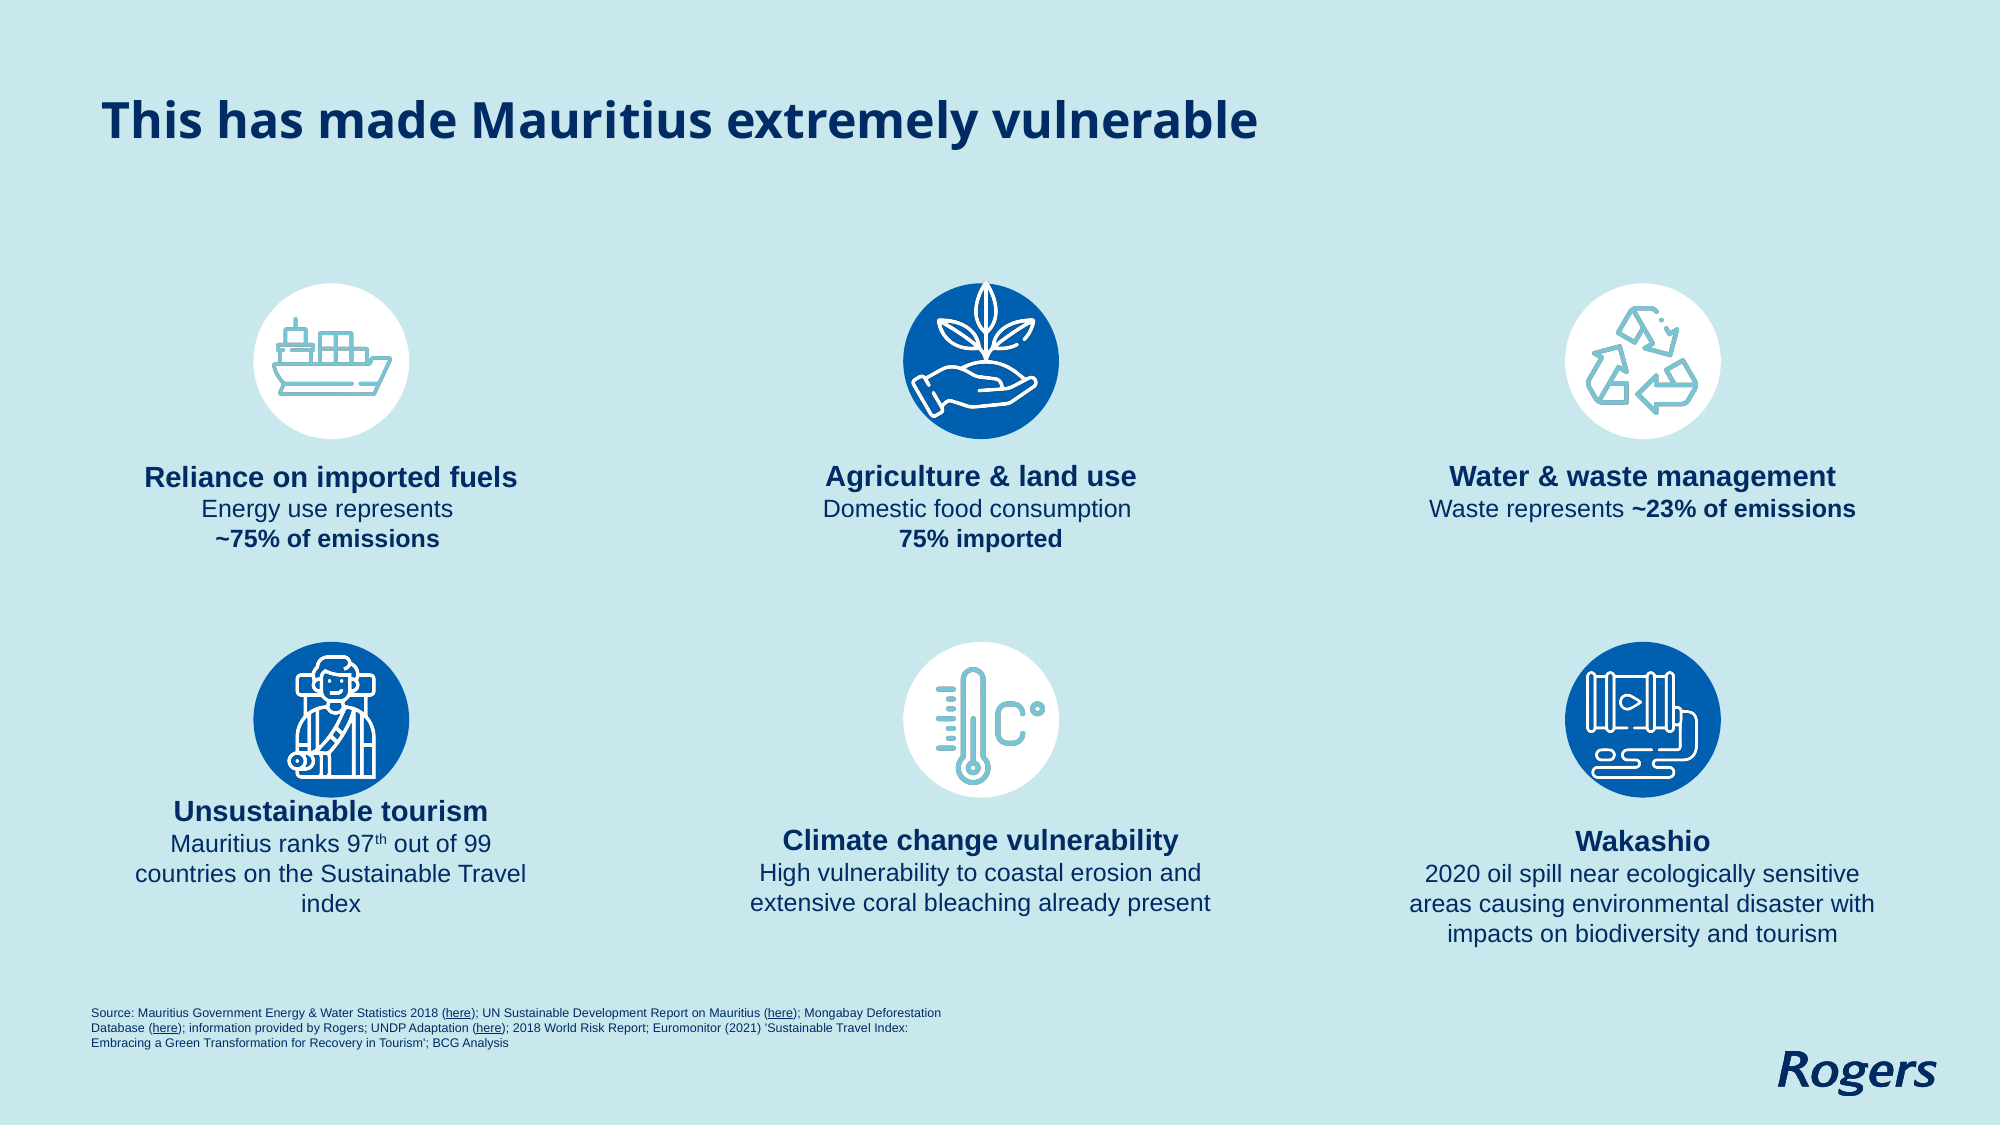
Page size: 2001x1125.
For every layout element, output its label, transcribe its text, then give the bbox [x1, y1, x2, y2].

text_box Agriculture & land use Domestic food consumption 75% imported [738, 457, 1224, 593]
picture [1777, 1051, 1937, 1096]
text_box Source: Mauritius Government Energy & Water Statistics 2018 (here); UN Sustainable Development Report on Mauritius (here); Mongabay Deforestation Database (here); information provided by Rogers; UNDP Adaptation (here); 2018 World Risk Report; Euromonitor (2021) 'Sustainable Travel Index: Embracing a Green Transformation for Recovery in Tourism'; BCG Analysis [76, 997, 986, 1073]
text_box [253, 283, 410, 440]
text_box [1565, 283, 1721, 440]
text_box This has made Mauritius extremely vulnerable [87, 81, 1778, 156]
text_box Water & waste management Waste represents ~23% of emissions [1388, 457, 1898, 563]
text_box Wakashio 2020 oil spill near ecologically sensitive areas causing environmental disaster with impacts on biodiversity and tourism [1400, 822, 1886, 947]
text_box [1565, 641, 1721, 798]
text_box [253, 641, 410, 798]
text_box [903, 281, 1059, 440]
text_box Climate change vulnerability High vulnerability to coastal erosion and extensive coral bleaching already present [738, 821, 1224, 917]
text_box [903, 641, 1059, 798]
text_box Unsustainable tourism Mauritius ranks 97th out of 99 countries on the Sustainable Travel index [116, 792, 547, 957]
text_box Reliance on imported fuels Energy use represents ~75% of emissions [116, 457, 547, 611]
